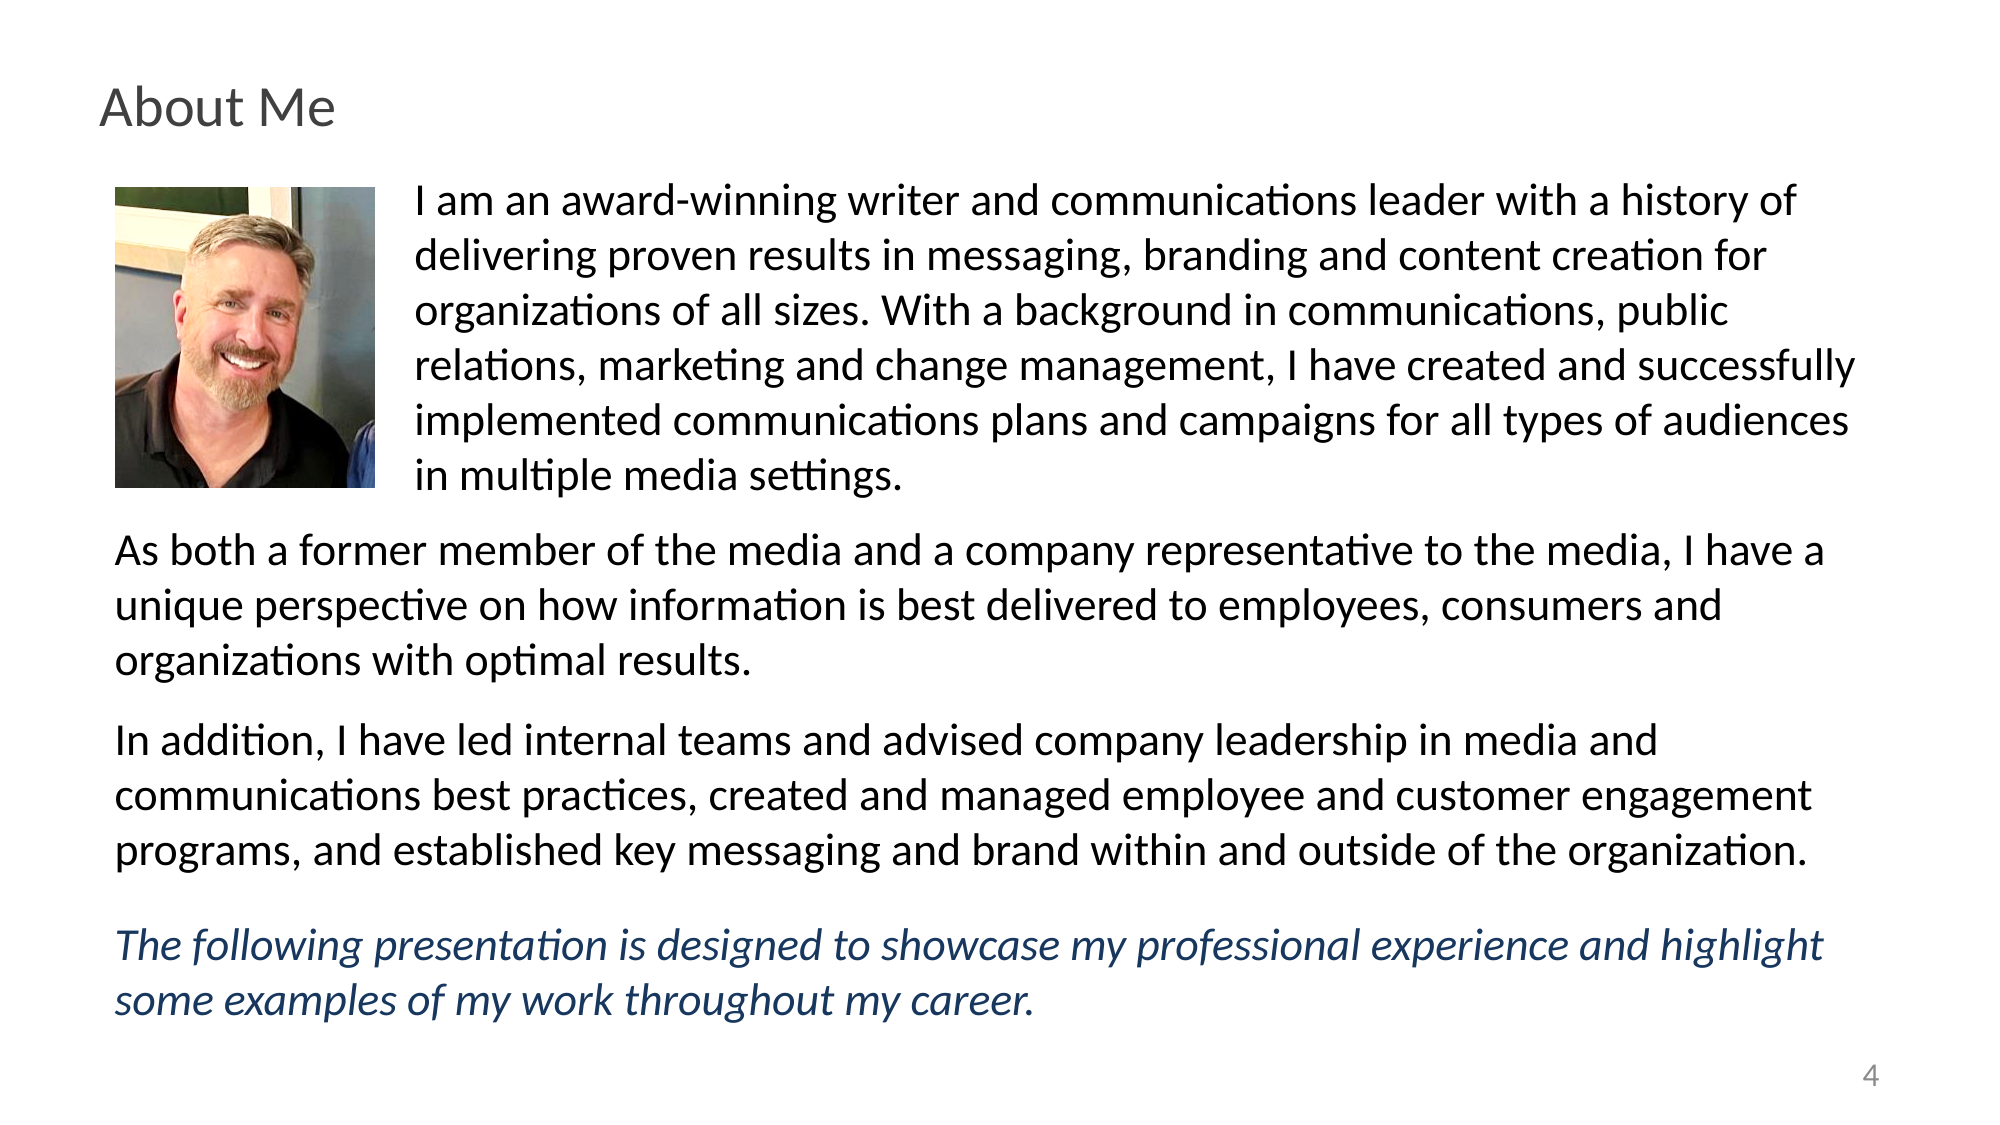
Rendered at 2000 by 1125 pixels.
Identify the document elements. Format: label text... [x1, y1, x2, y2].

text_box As both a former member of the media and a company representative to the media, I have a unique perspective on how information is best delivered to employees, consumers and organizations with optimal results. In addition, I have led internal teams and advised company leadership in media and communications best practices, created and managed employee and customer engagement programs, and established key messaging and brand within and outside of the organization. The following presentation is designed to showcase my professional experience and highlight some examples of my work throughout my career. [99, 512, 1900, 1032]
picture [114, 187, 375, 488]
title About Me [99, 45, 1900, 162]
text_box I am an award-winning writer and communications leader with a history of delivering proven results in messaging, branding and content creation for organizations of all sizes. With a background in communications, public relations, marketing and change management, I have created and successfully implemented communications plans and campaigns for all types of audiences in multiple media settings. [399, 162, 1900, 508]
slide_number 4 [1432, 1042, 1900, 1103]
